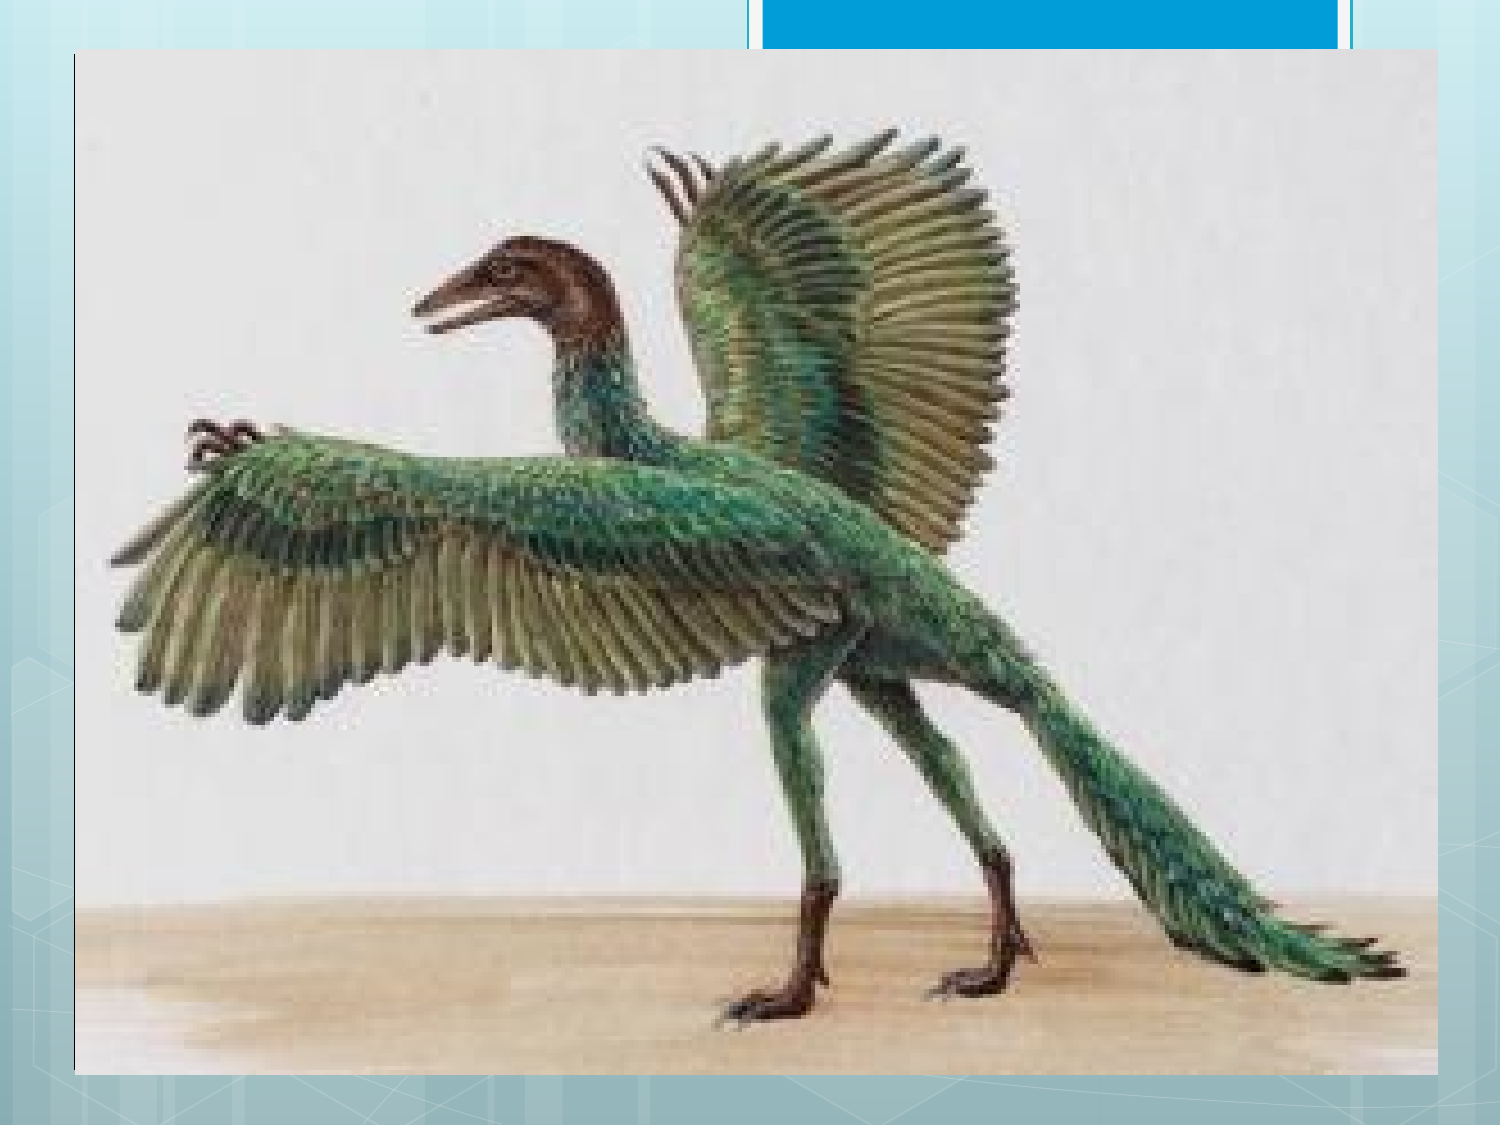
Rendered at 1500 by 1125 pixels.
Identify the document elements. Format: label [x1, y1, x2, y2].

picture [74, 49, 1438, 1076]
